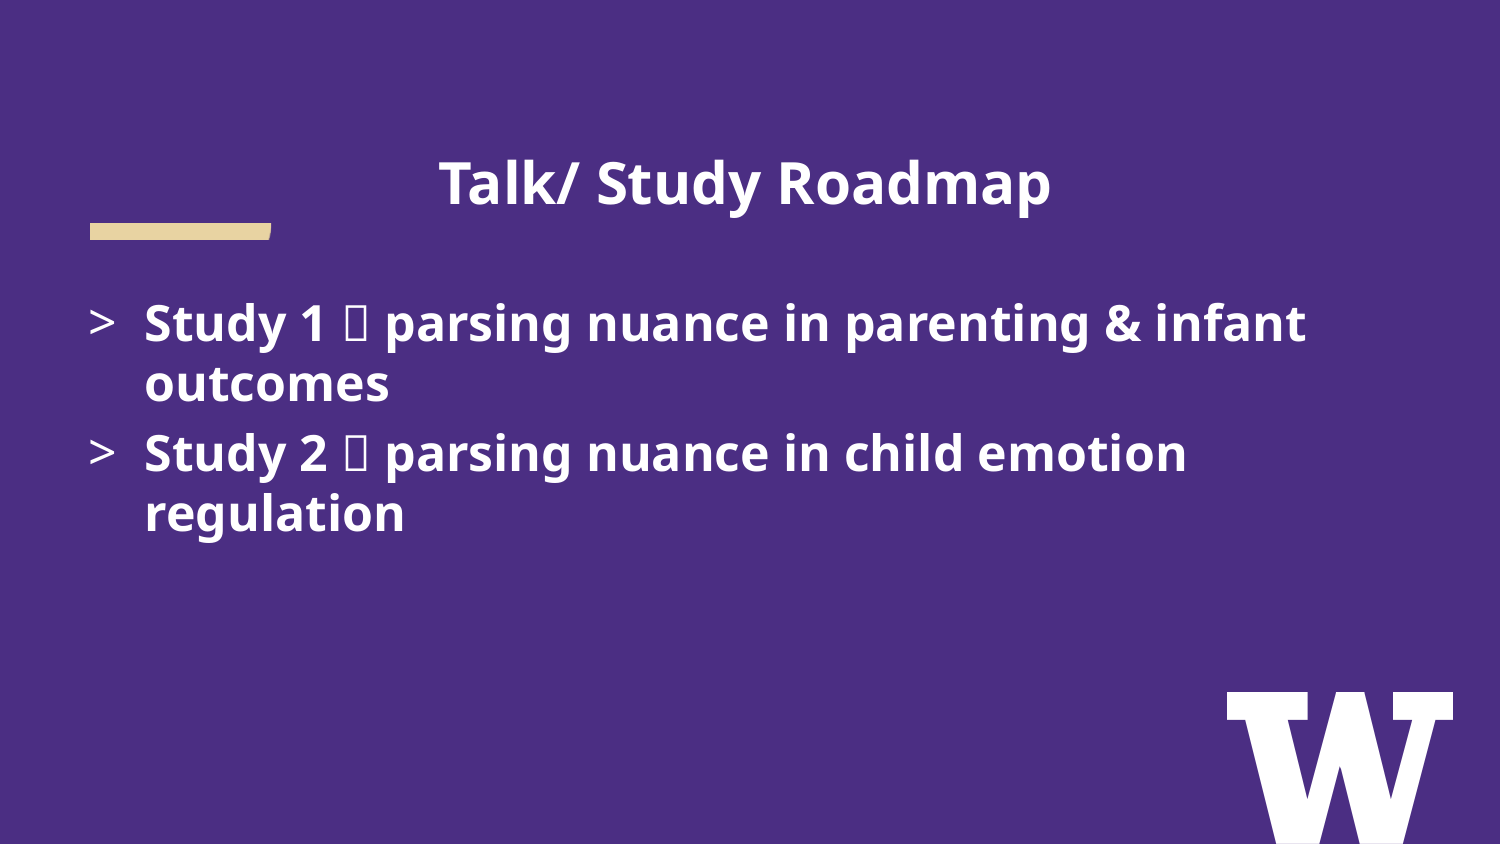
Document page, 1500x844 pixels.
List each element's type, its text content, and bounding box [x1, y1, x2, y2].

list Study 1  parsing nuance in parenting & infant outcomes Study 2  parsing nuance in child emotion regulation [73, 283, 1419, 672]
picture [1227, 692, 1453, 844]
title Talk/ Study Roadmap [73, 60, 1419, 224]
